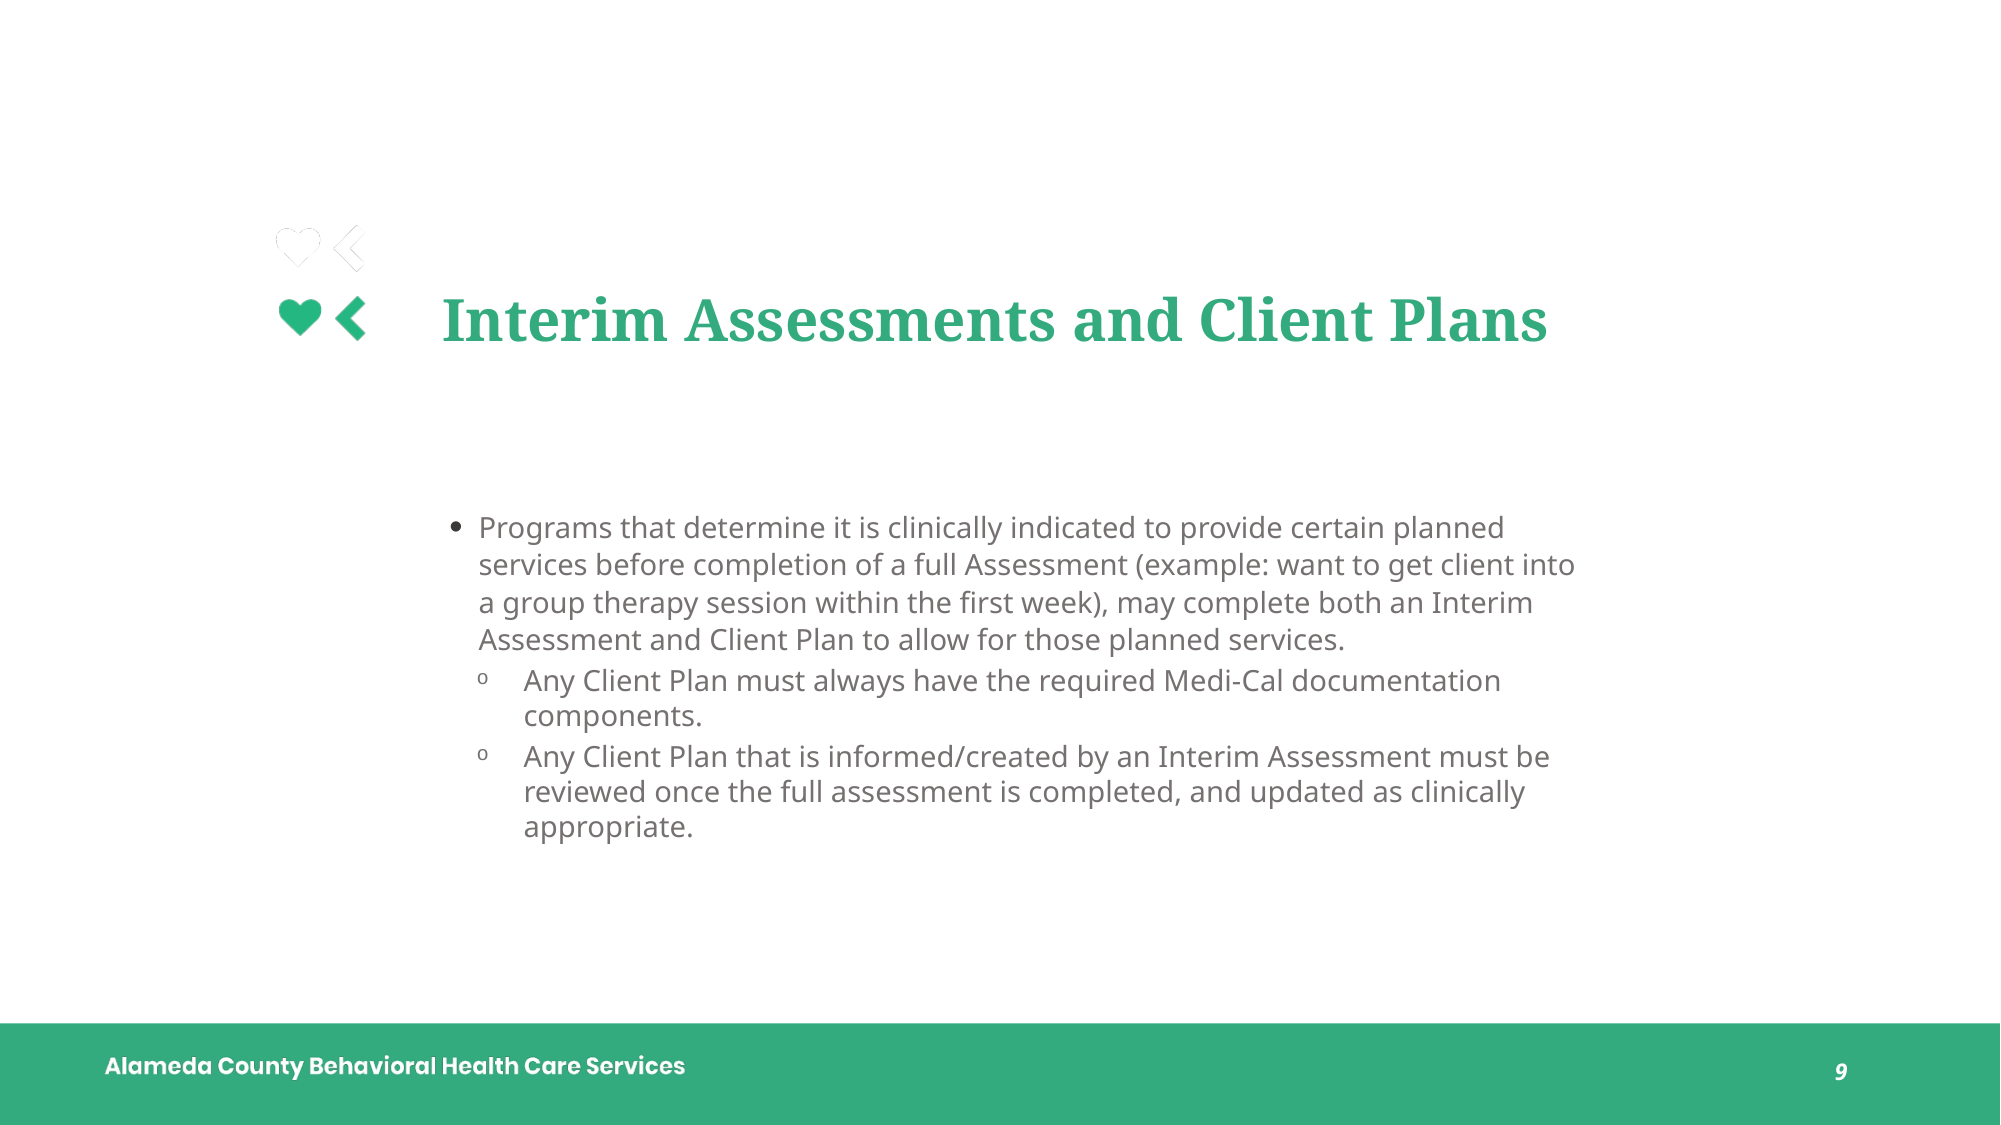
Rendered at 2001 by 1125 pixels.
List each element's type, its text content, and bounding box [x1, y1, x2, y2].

title Interim Assessments and Client Plans [427, 282, 1768, 362]
picture [256, 214, 391, 356]
picture [99, 1046, 724, 1089]
slide_number 9 [1412, 1042, 1863, 1103]
subtitle Programs that determine it is clinically indicated to provide certain planned services before completion of a full Assessment (example: want to get client into a group therapy session within the first week), may complete both an Interim Assessment and Client Plan to allow for those planned services. Any Client Plan must always have the required Medi-Cal documentation components. Any Client Plan that is informed/created by an Interim Assessment must be reviewed once the full assessment is completed, and updated as clinically appropriate. [413, 499, 1613, 939]
